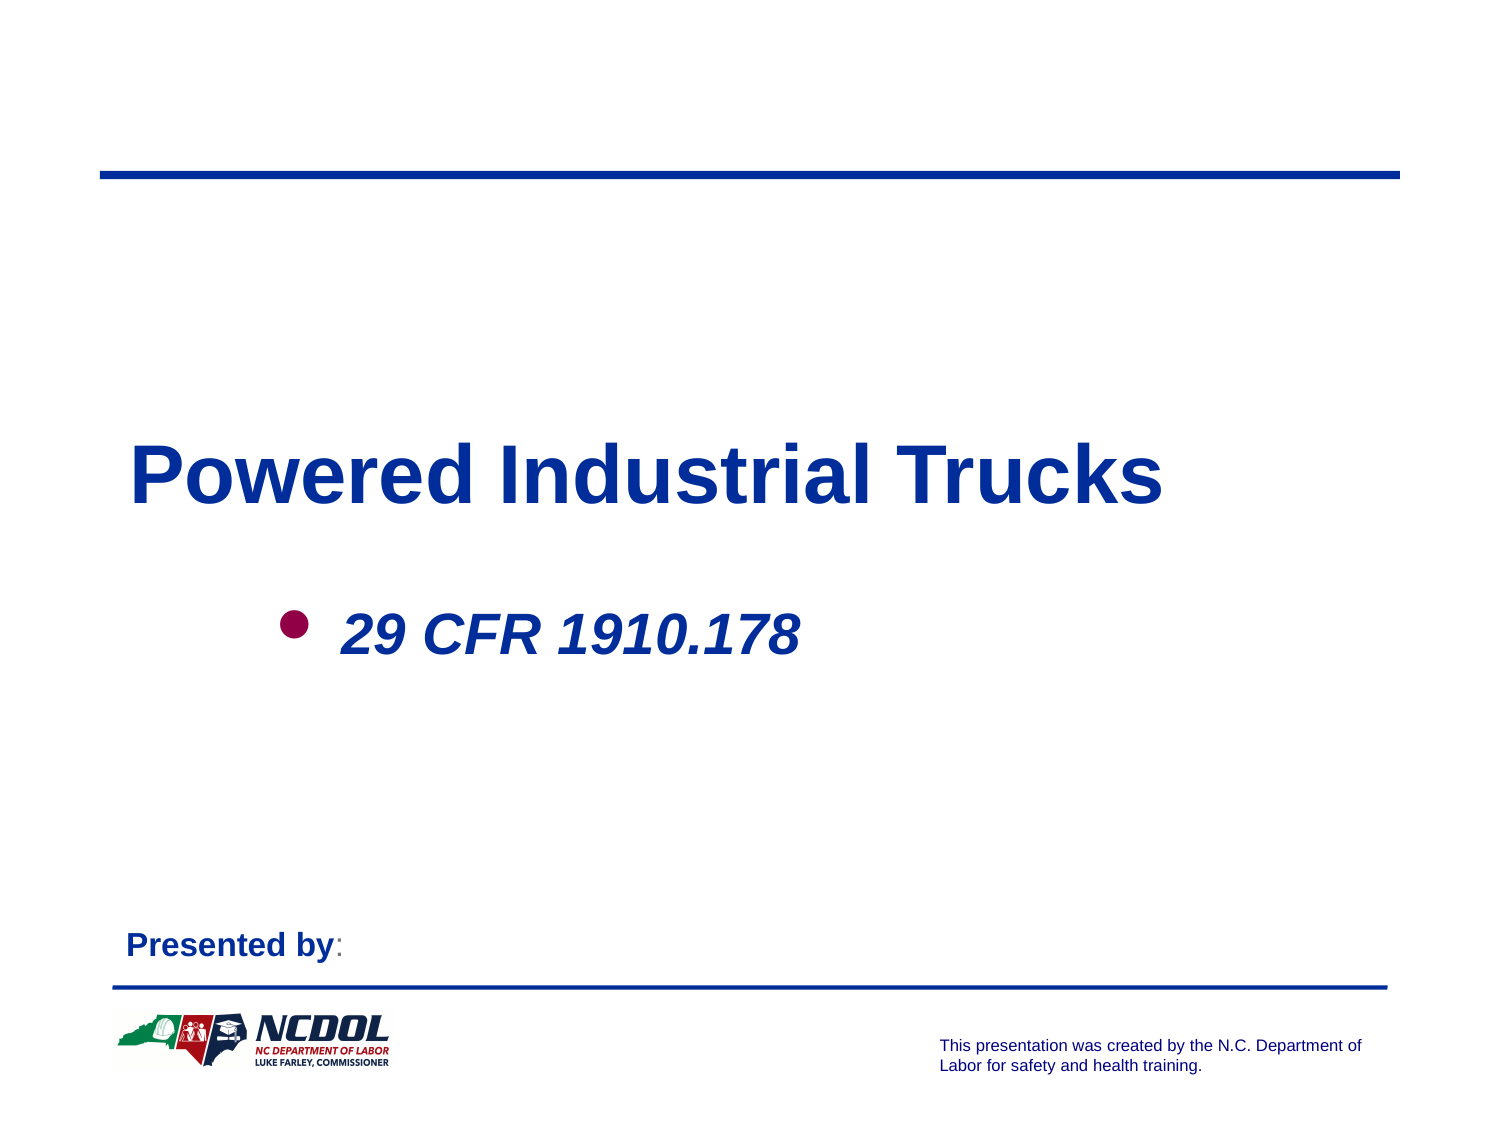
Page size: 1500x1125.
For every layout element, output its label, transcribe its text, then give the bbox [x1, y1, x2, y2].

title Powered Industrial Trucks [115, 412, 1378, 528]
text_box Presented by: [112, 912, 1413, 971]
subtitle 29 CFR 1910.178 [262, 589, 1200, 673]
picture [112, 1009, 394, 1071]
